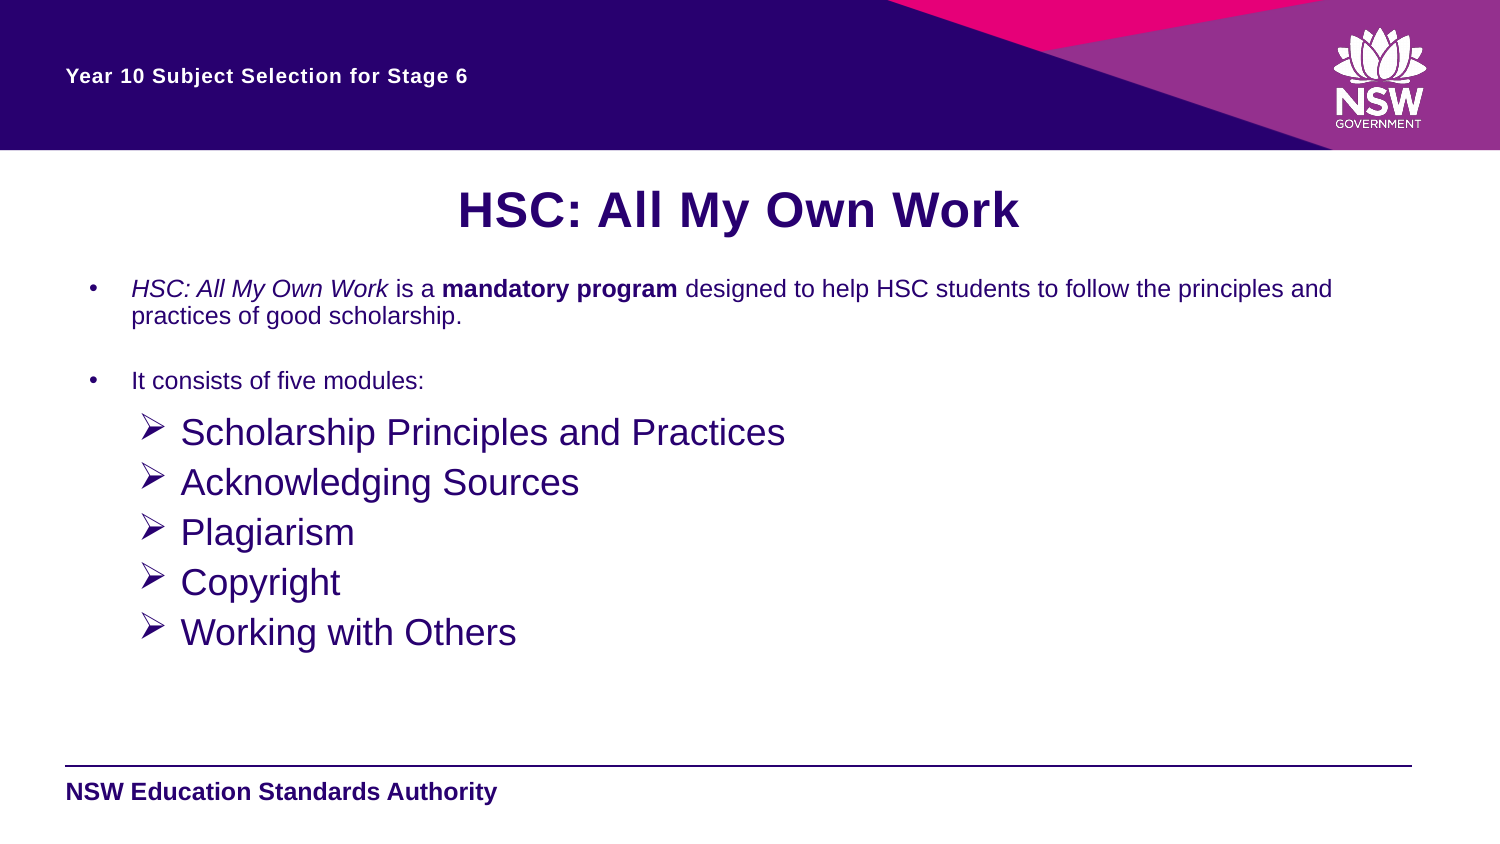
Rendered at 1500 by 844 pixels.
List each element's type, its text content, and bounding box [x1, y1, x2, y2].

picture [0, 0, 1500, 844]
list Year 10 Subject Selection for Stage 6 [50, 57, 993, 107]
list HSC: All My Own Work is a mandatory program designed to help HSC students to follow the principles and practices of good scholarship. It consists of five modules: Scholarship Principles and Practices Acknowledging Sources Plagiarism Copyright Working with Others [74, 268, 1416, 789]
list HSC: All My Own Work [63, 177, 1416, 269]
